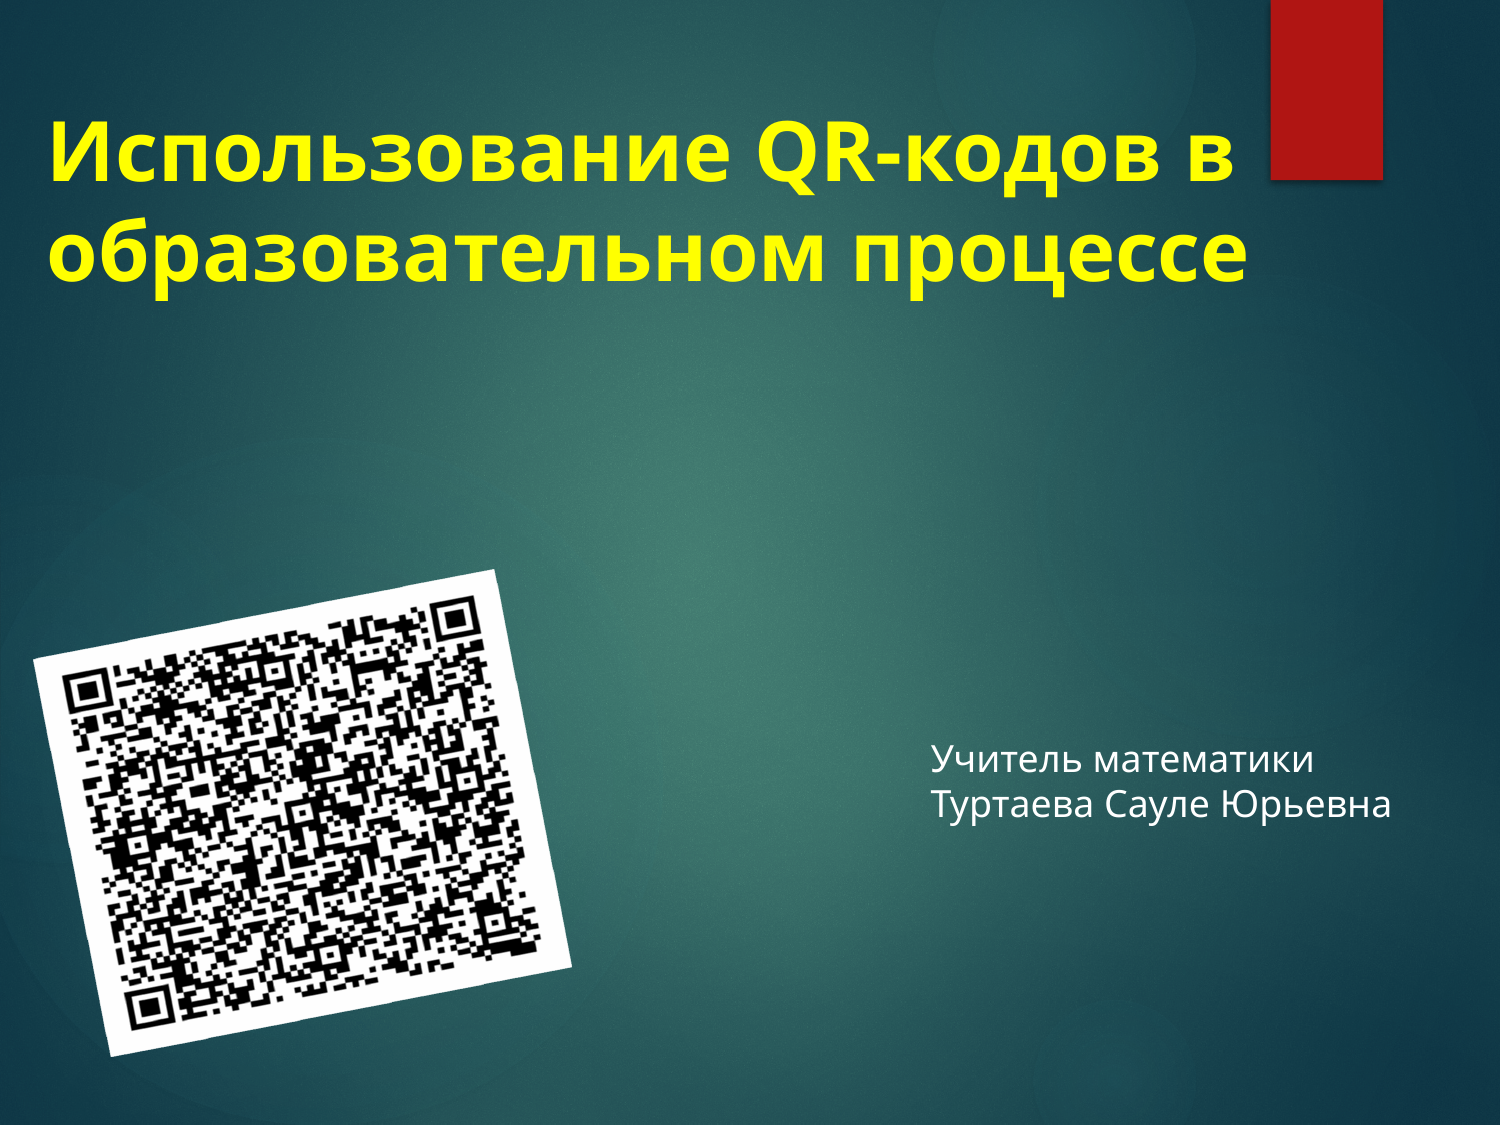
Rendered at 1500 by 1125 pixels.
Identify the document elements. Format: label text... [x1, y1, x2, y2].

text_box Учитель математики Туртаева Сауле Юрьевна [915, 727, 1470, 833]
text_box Использование QR-кодов в образовательном процессе [32, 90, 1285, 306]
picture [34, 570, 571, 1056]
